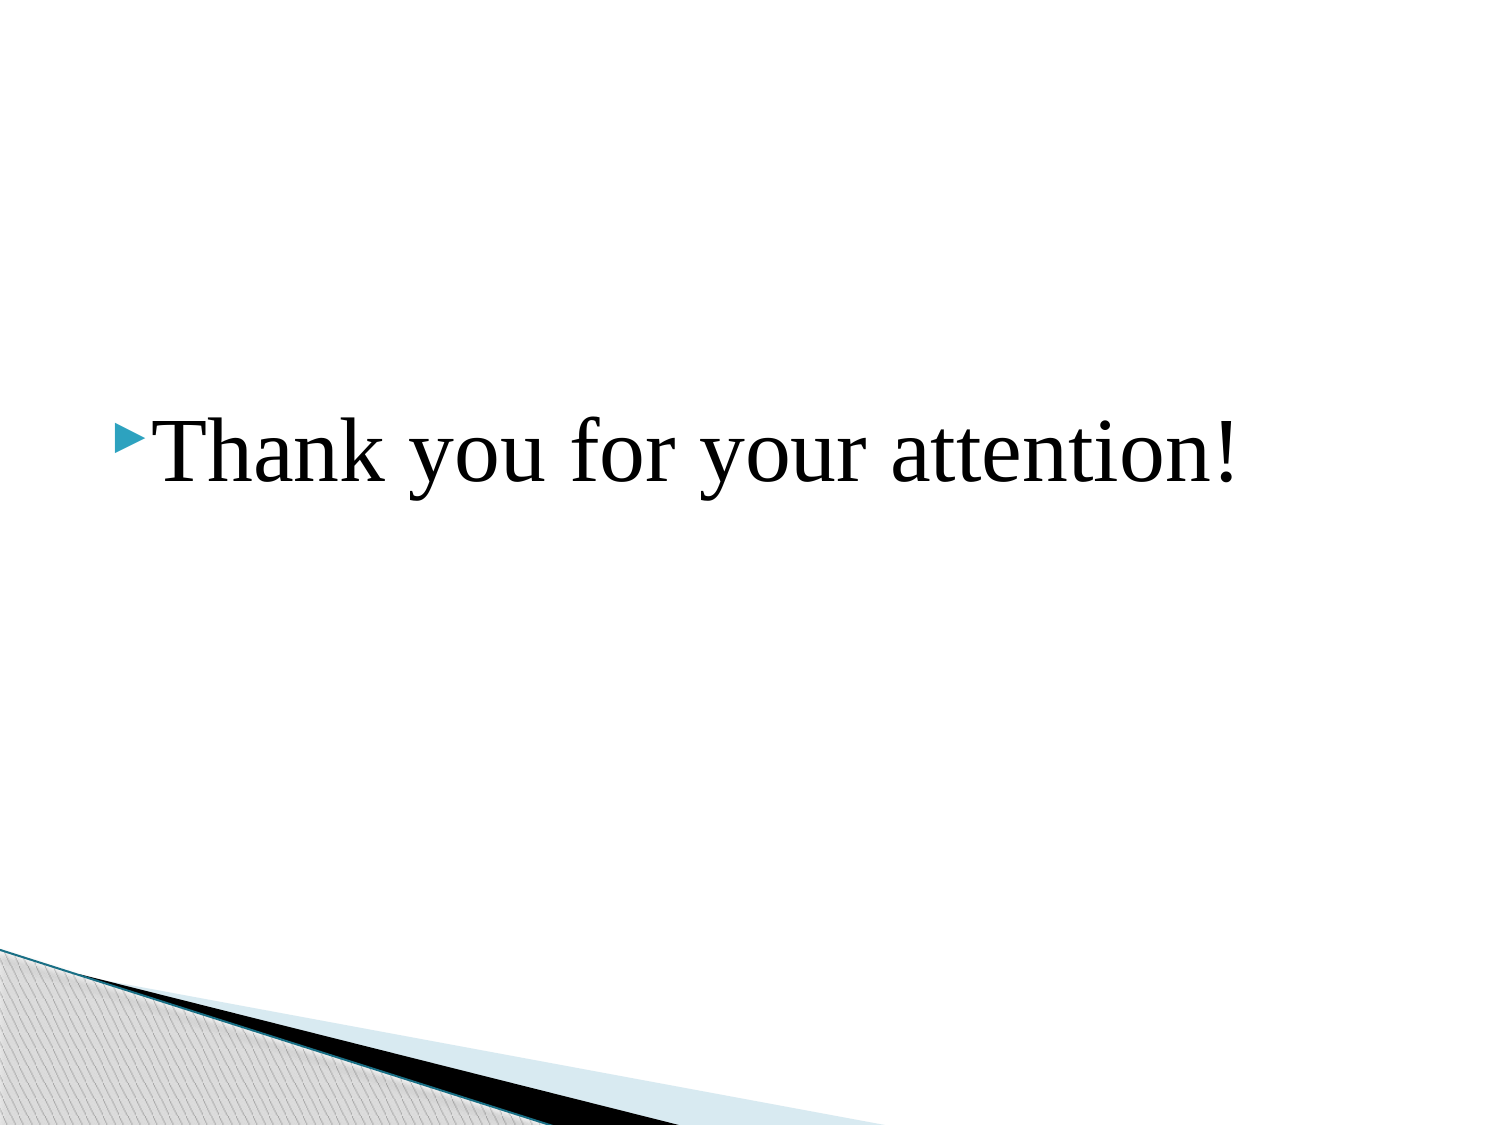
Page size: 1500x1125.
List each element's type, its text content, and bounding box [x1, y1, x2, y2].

list Thank you for your attention! [76, 382, 1427, 1125]
